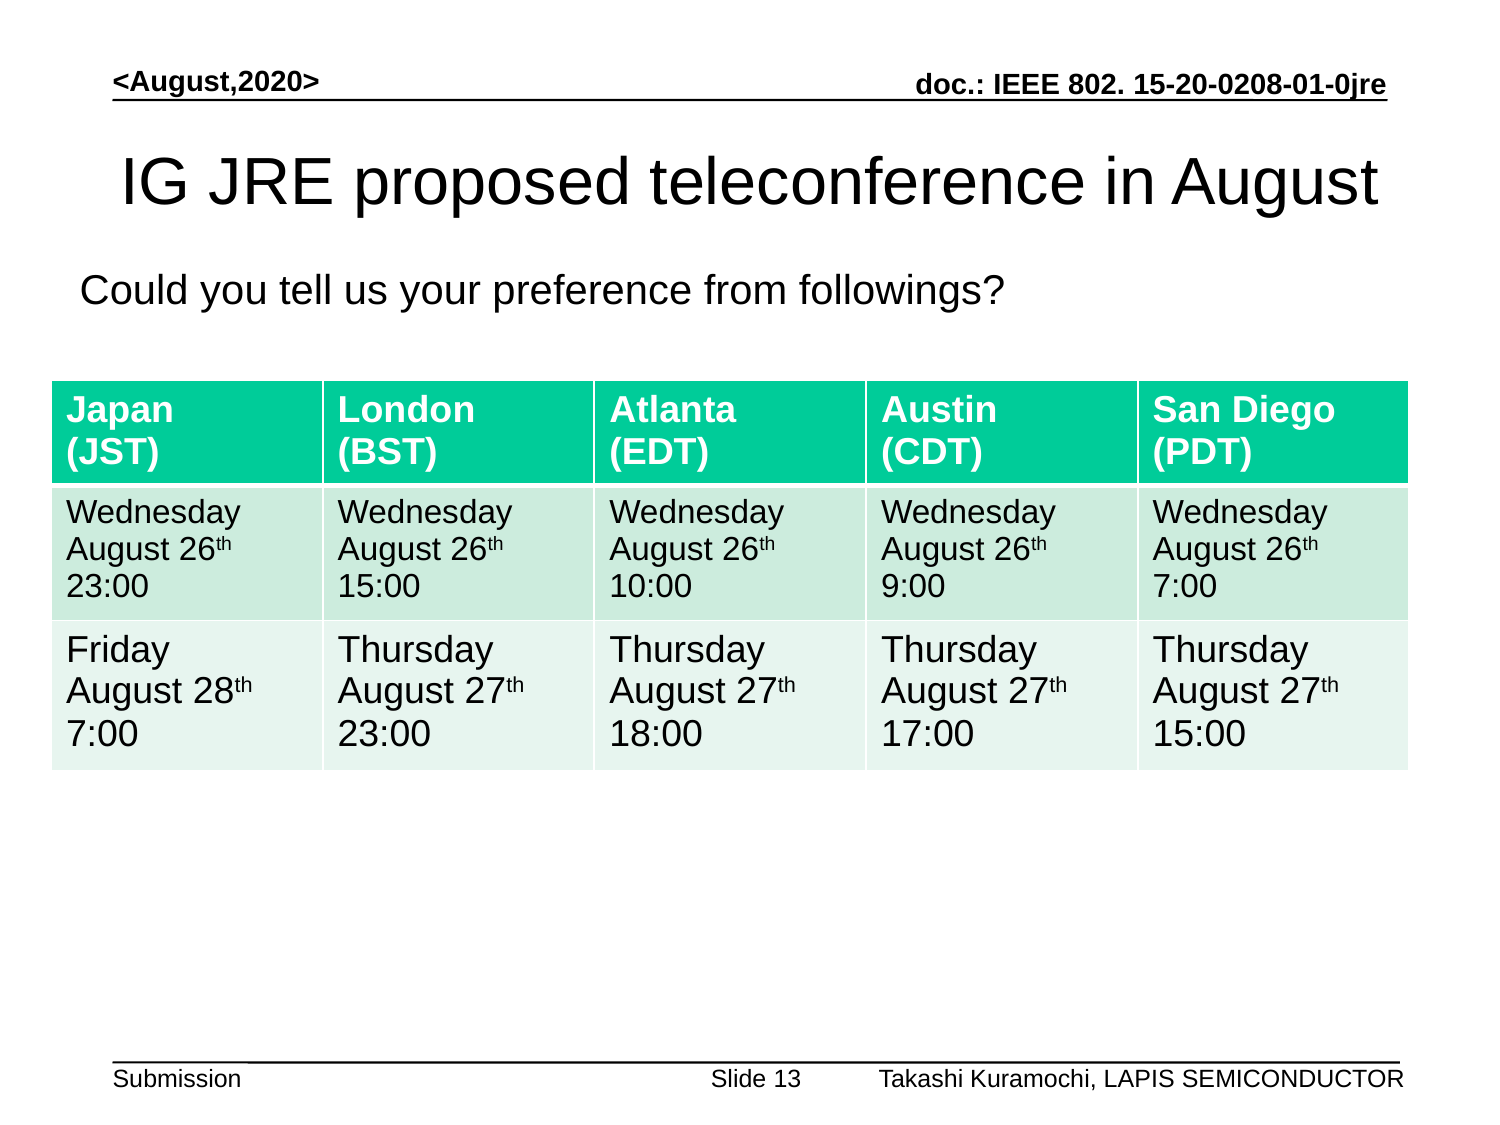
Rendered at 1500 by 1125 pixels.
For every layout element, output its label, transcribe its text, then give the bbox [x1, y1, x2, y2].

table_header Austin (CDT) [867, 381, 1137, 483]
table_header London (BST) [324, 381, 593, 483]
footer Takashi Kuramochi, LAPIS SEMICONDUCTOR [797, 1062, 1413, 1094]
table_cell Wednesday August 26th 15:00 [324, 488, 593, 620]
table_cell Thursday August 27th 17:00 [867, 621, 1137, 770]
table_cell Wednesday August 26th 7:00 [1139, 488, 1408, 620]
slide_number Slide 13 [709, 1062, 803, 1093]
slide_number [112, 62, 375, 98]
table_cell Friday August 28th 7:00 [52, 621, 322, 770]
text_box Could you tell us your preference from followings? [64, 255, 1424, 321]
table_cell Wednesday August 26th 9:00 [867, 488, 1137, 620]
table_header Atlanta (EDT) [595, 381, 865, 483]
table_cell Thursday August 27th 23:00 [324, 621, 593, 770]
table_header Japan (JST) [52, 381, 322, 483]
table_cell Wednesday August 26th 23:00 [52, 488, 322, 620]
table_cell Thursday August 27th 15:00 [1139, 621, 1408, 770]
table_header San Diego (PDT) [1139, 381, 1408, 483]
title IG JRE proposed teleconference in August [0, 90, 1500, 265]
table_cell Thursday August 27th 18:00 [595, 621, 865, 770]
table_cell Wednesday August 26th 10:00 [595, 488, 865, 620]
